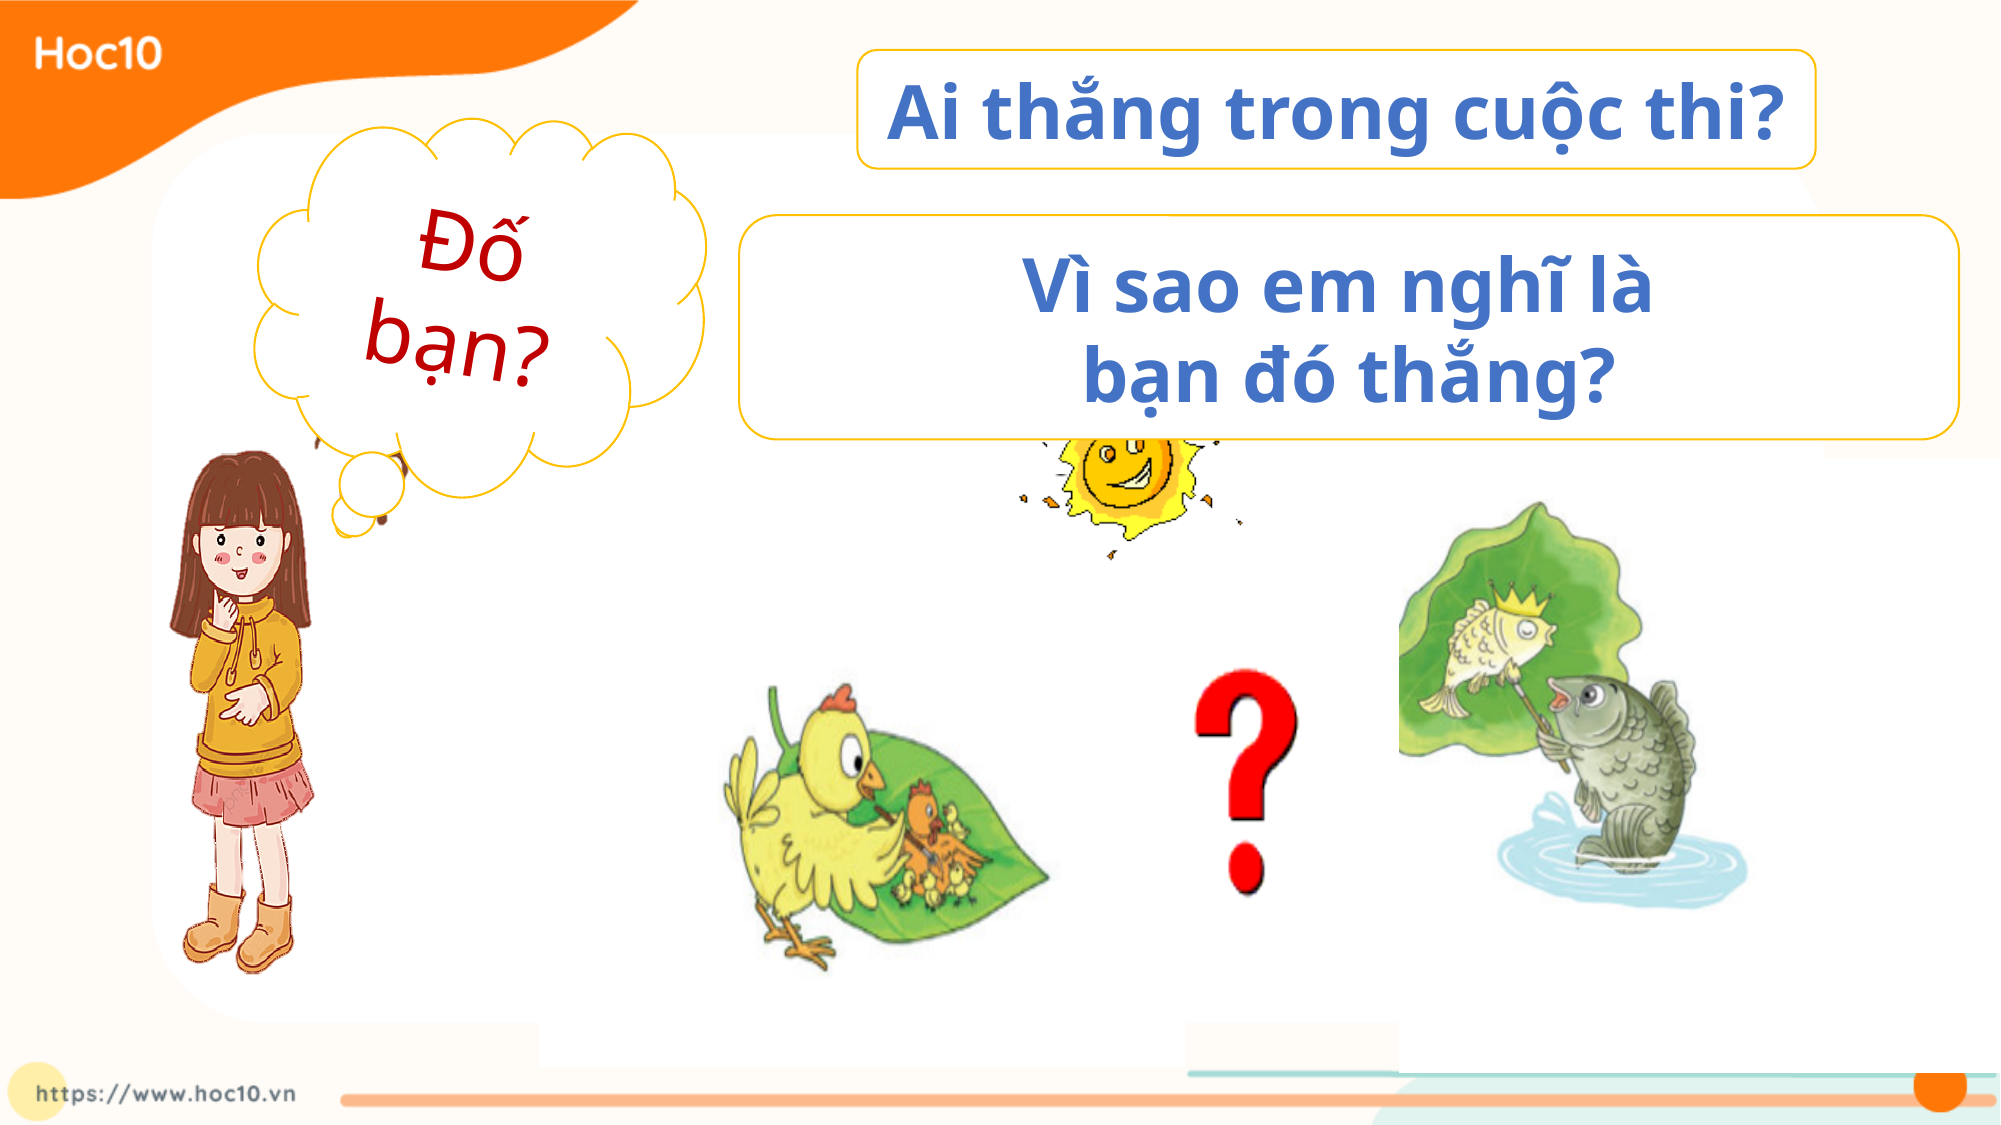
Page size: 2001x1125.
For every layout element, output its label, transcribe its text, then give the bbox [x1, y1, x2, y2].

text_box Vì sao em nghĩ là bạn đó thắng? [738, 214, 1961, 441]
text_box Ai thắng trong cuộc thi? [856, 48, 1817, 170]
picture [0, 0, 2000, 1125]
text_box Đố bạn? [255, 117, 708, 468]
